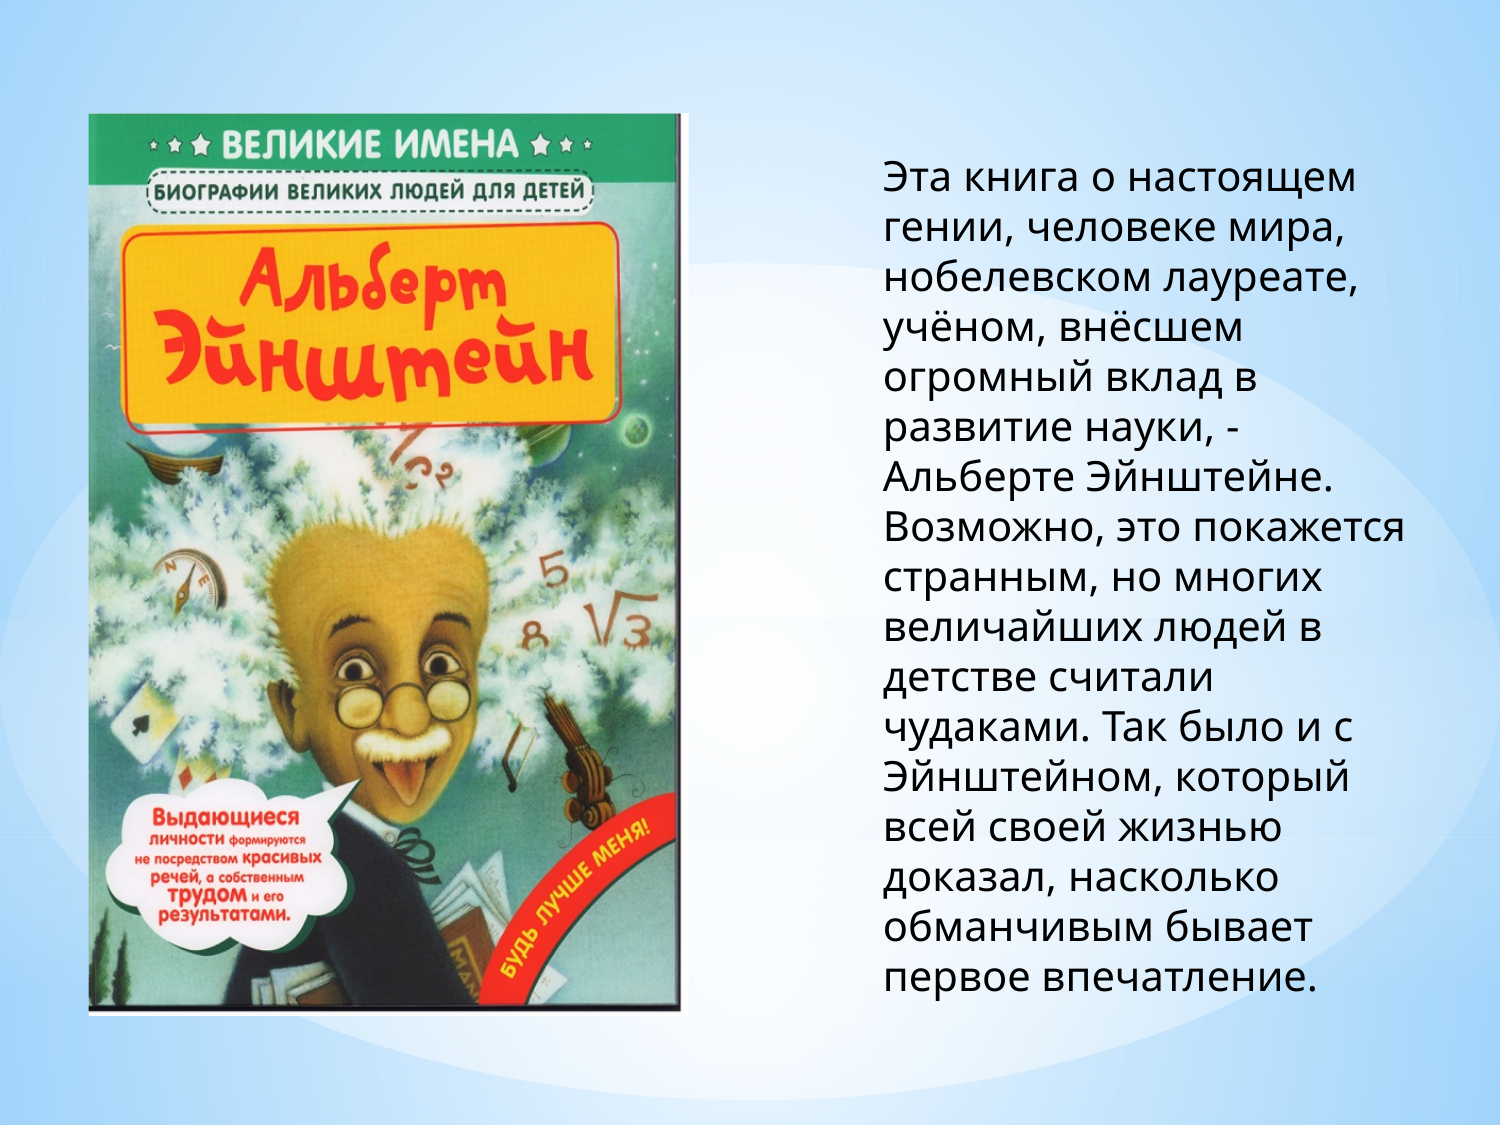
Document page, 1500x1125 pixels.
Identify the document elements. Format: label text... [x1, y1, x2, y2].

text_box Эта книга о настоящем гении, человеке мира, нобелевском лауреате, учёном, внёсшем огромный вклад в развитие науки, - Альберте Эйнштейне. Возможно, это покажется странным, но многих величайших людей в детстве считали чудаками. Так было и с Эйнштейном, который всей своей жизнью доказал, насколько обманчивым бывает первое впечатление. [868, 142, 1436, 1008]
picture [88, 113, 689, 1017]
